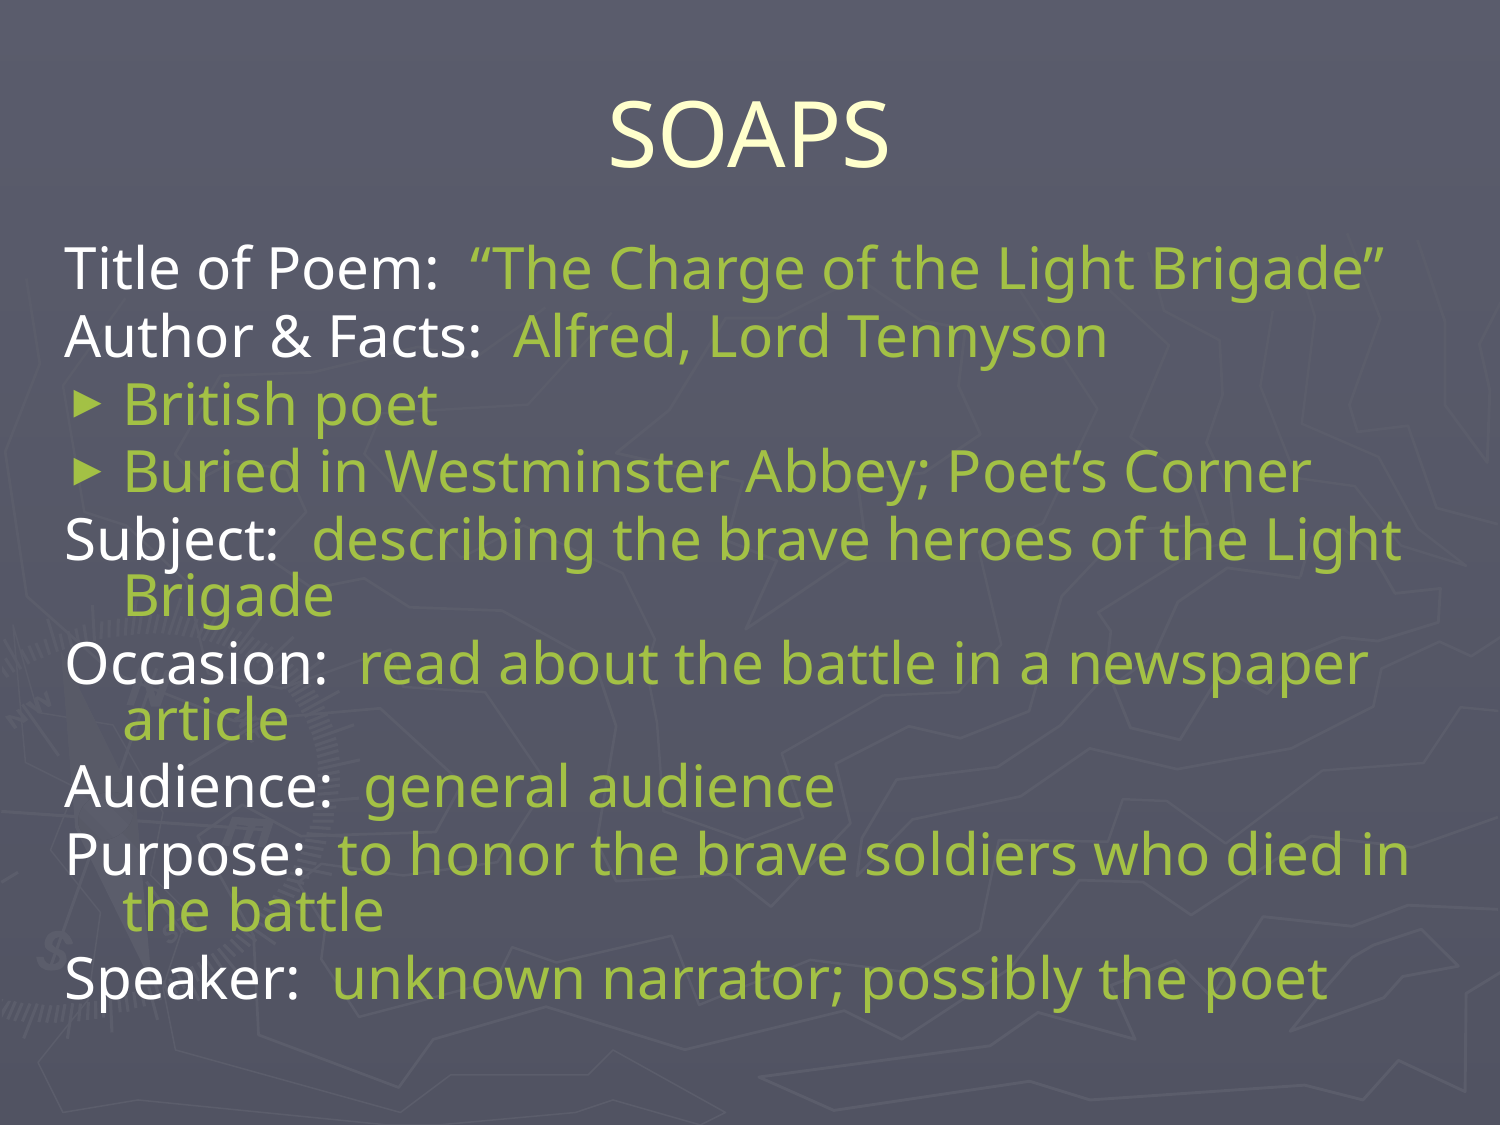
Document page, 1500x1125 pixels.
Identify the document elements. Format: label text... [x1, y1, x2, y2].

title SOAPS [49, 37, 1451, 226]
list Title of Poem: “The Charge of the Light Brigade” Author & Facts: Alfred, Lord Tennyson British poet Buried in Westminster Abbey; Poet’s Corner Subject: describing the brave heroes of the Light Brigade Occasion: read about the battle in a newspaper article Audience: general audience Purpose: to honor the brave soldiers who died in the battle Speaker: unknown narrator; possibly the poet [49, 237, 1451, 1063]
